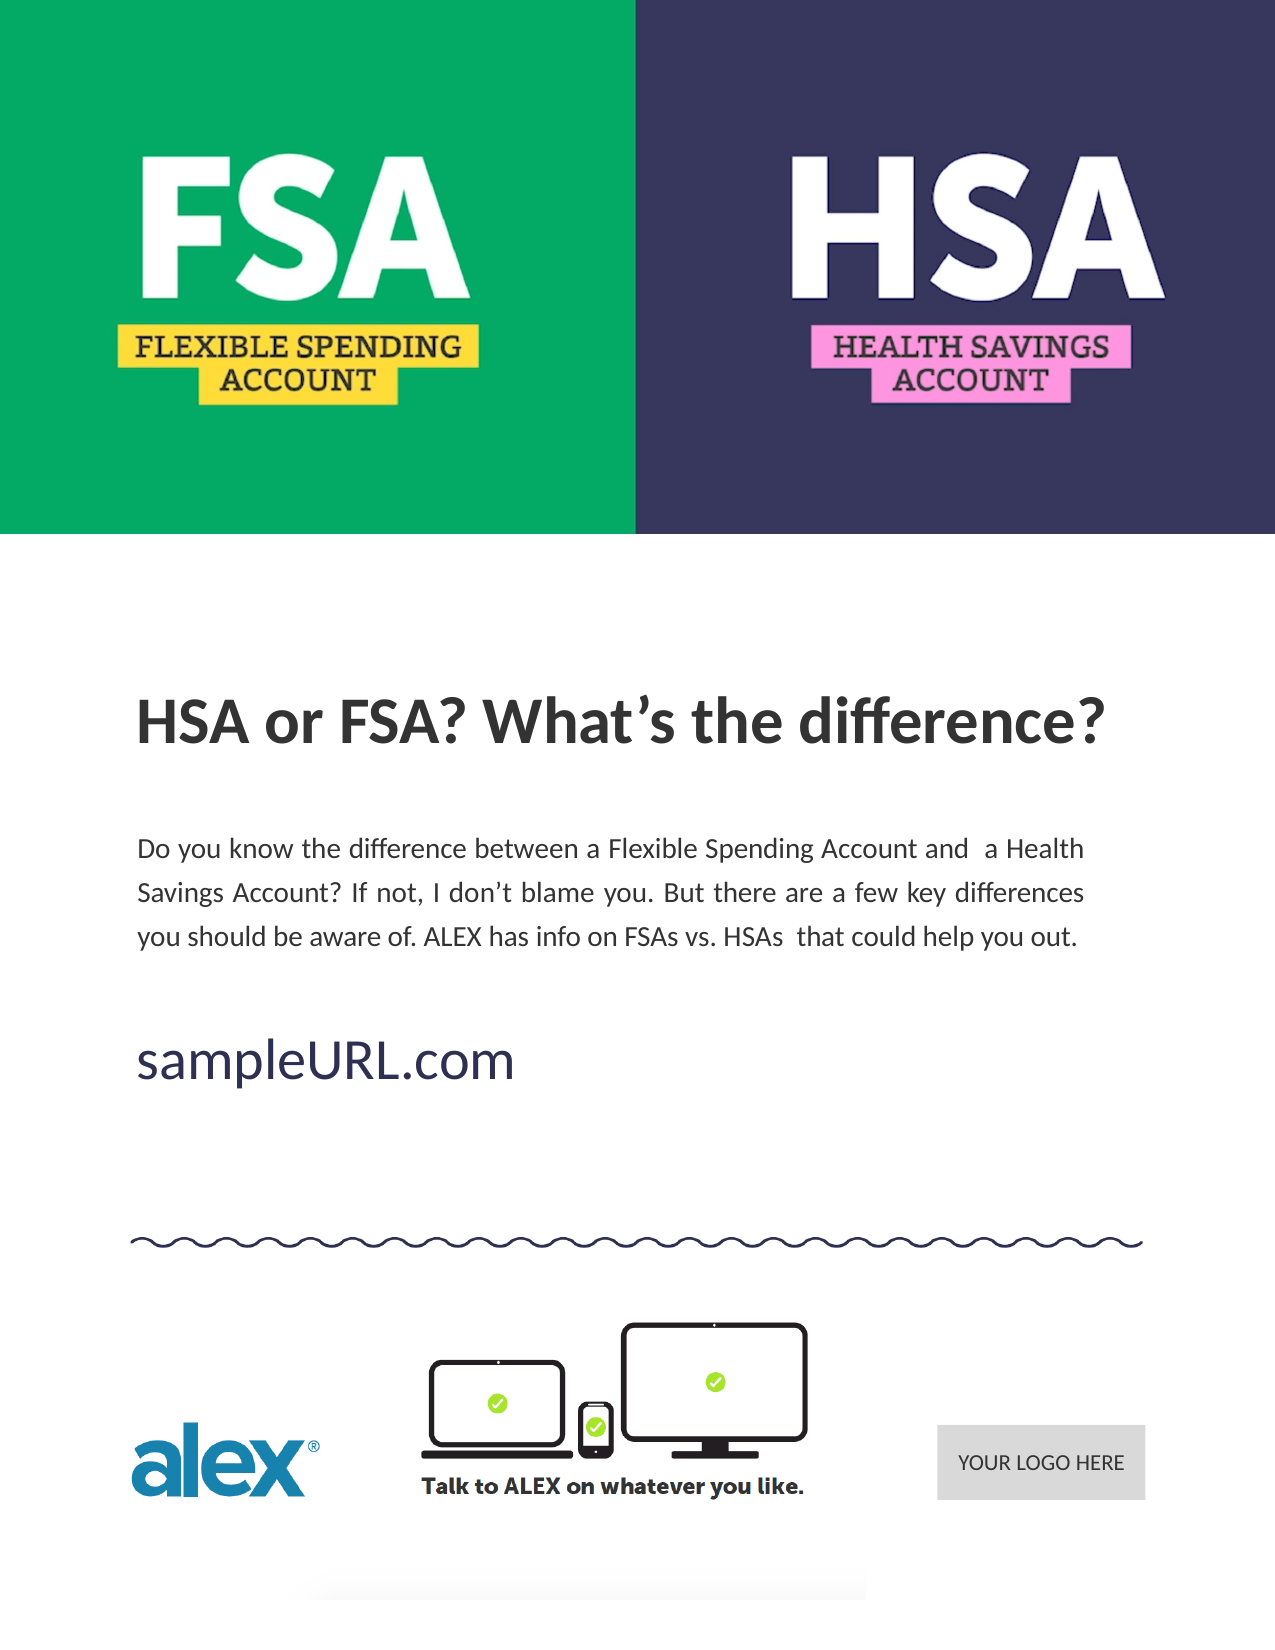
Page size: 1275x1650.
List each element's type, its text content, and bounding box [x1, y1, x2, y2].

text_box [0, 0, 1275, 534]
text_box [935, 1475, 1147, 1502]
text_box [935, 1423, 1147, 1445]
text_box YOUR LOGO HERE [919, 1445, 1163, 1475]
text_box Do you know the difference between a Flexible Spending Account and a Health Savings Account? If not, I don’t blame you. But there are a few key differences you should be aware of. ALEX has info on FSAs vs. HSAs that could help you out. [135, 818, 1086, 953]
title HSA or FSA? What’s the difference? [134, 675, 1138, 953]
text_box sampleURL.com [134, 1019, 544, 1092]
picture [24, 1174, 1251, 1601]
